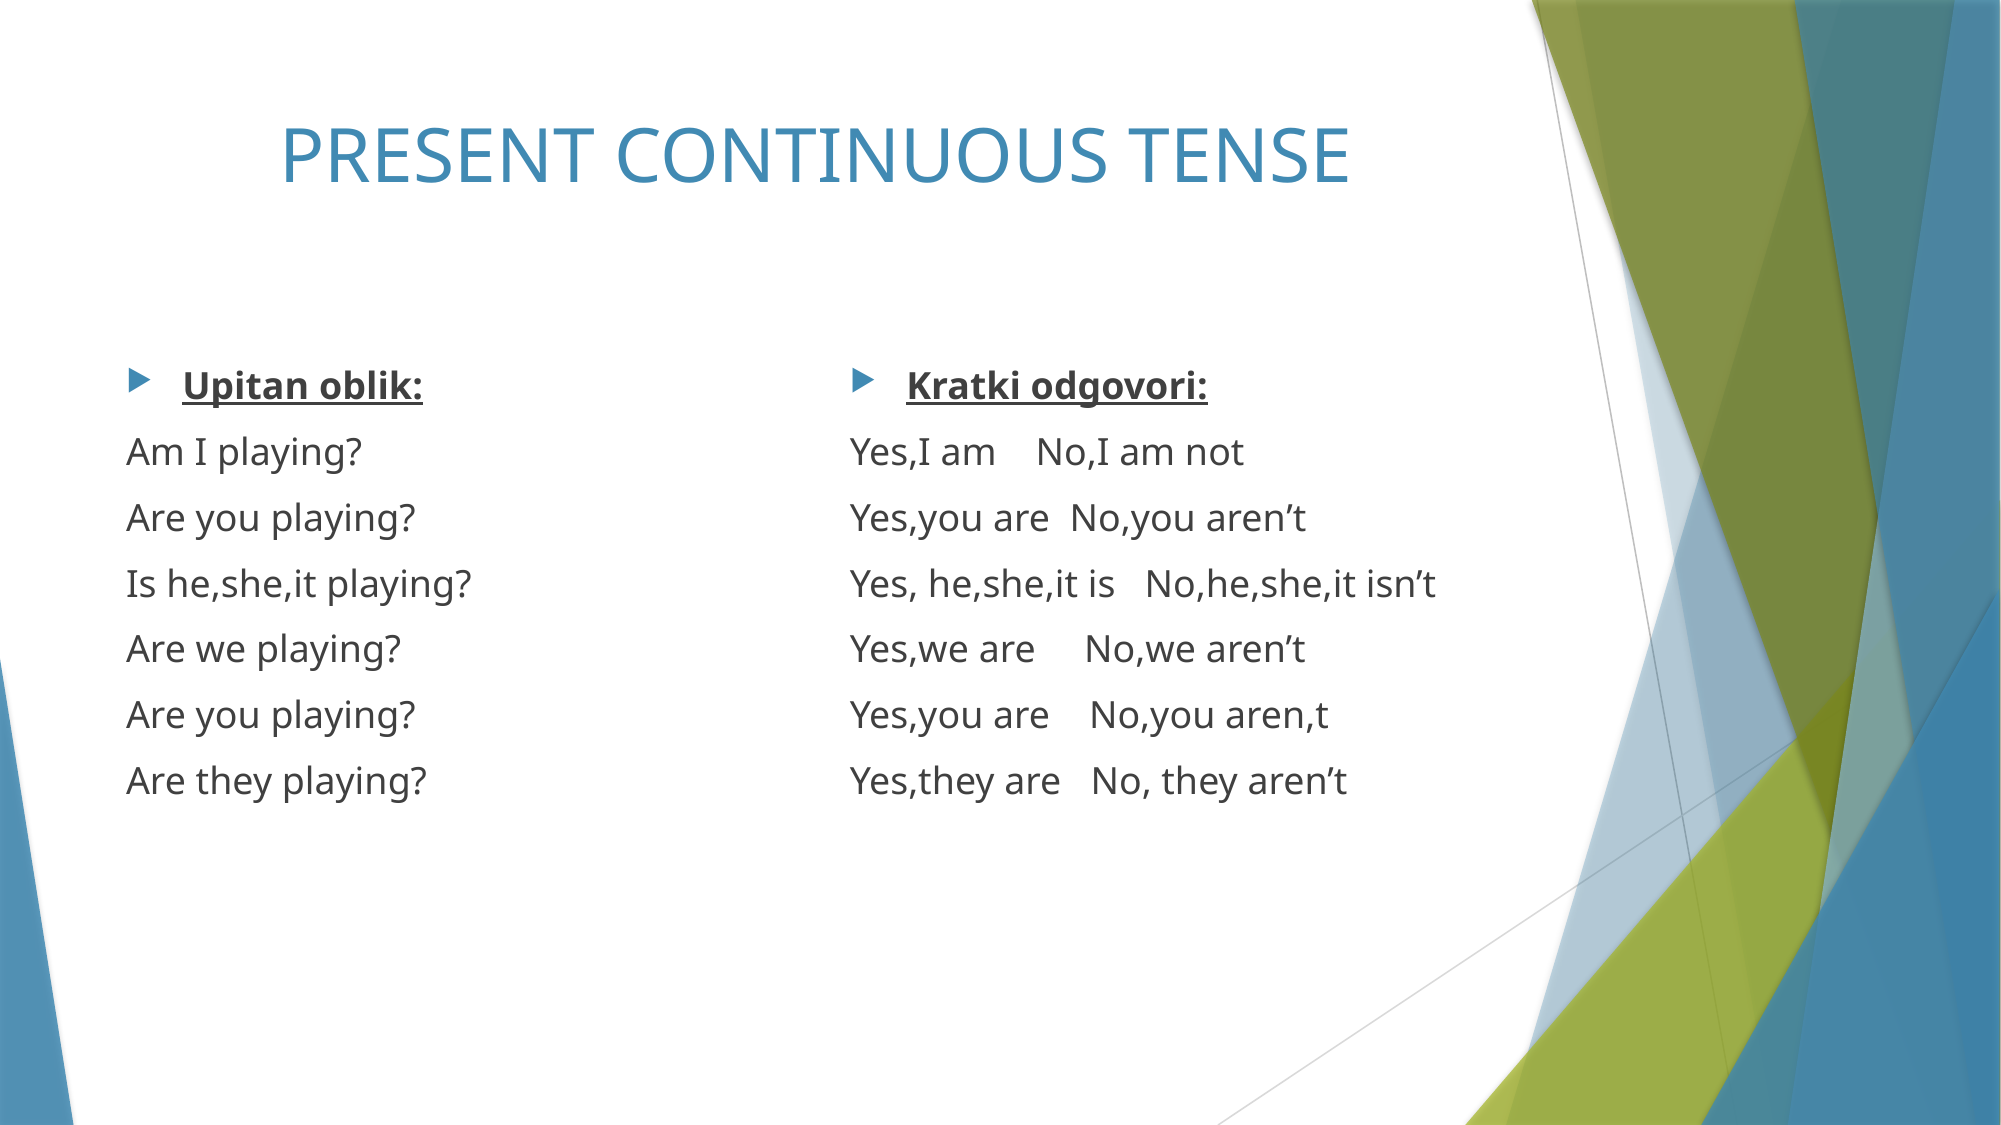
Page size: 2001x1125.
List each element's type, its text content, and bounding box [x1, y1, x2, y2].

list Upitan oblik: Am I playing? Are you playing? Is he,she,it playing? Are we playing? Are you playing? Are they playing? [111, 354, 798, 992]
title PRESENT CONTINUOUS TENSE [111, 99, 1522, 317]
list Kratki odgovori: Yes,I am No,I am not Yes,you are No,you aren’t Yes, he,she,it is No,he,she,it isn’t Yes,we are No,we aren’t Yes,you are No,you aren,t Yes,they are No, they aren’t [834, 354, 1522, 992]
